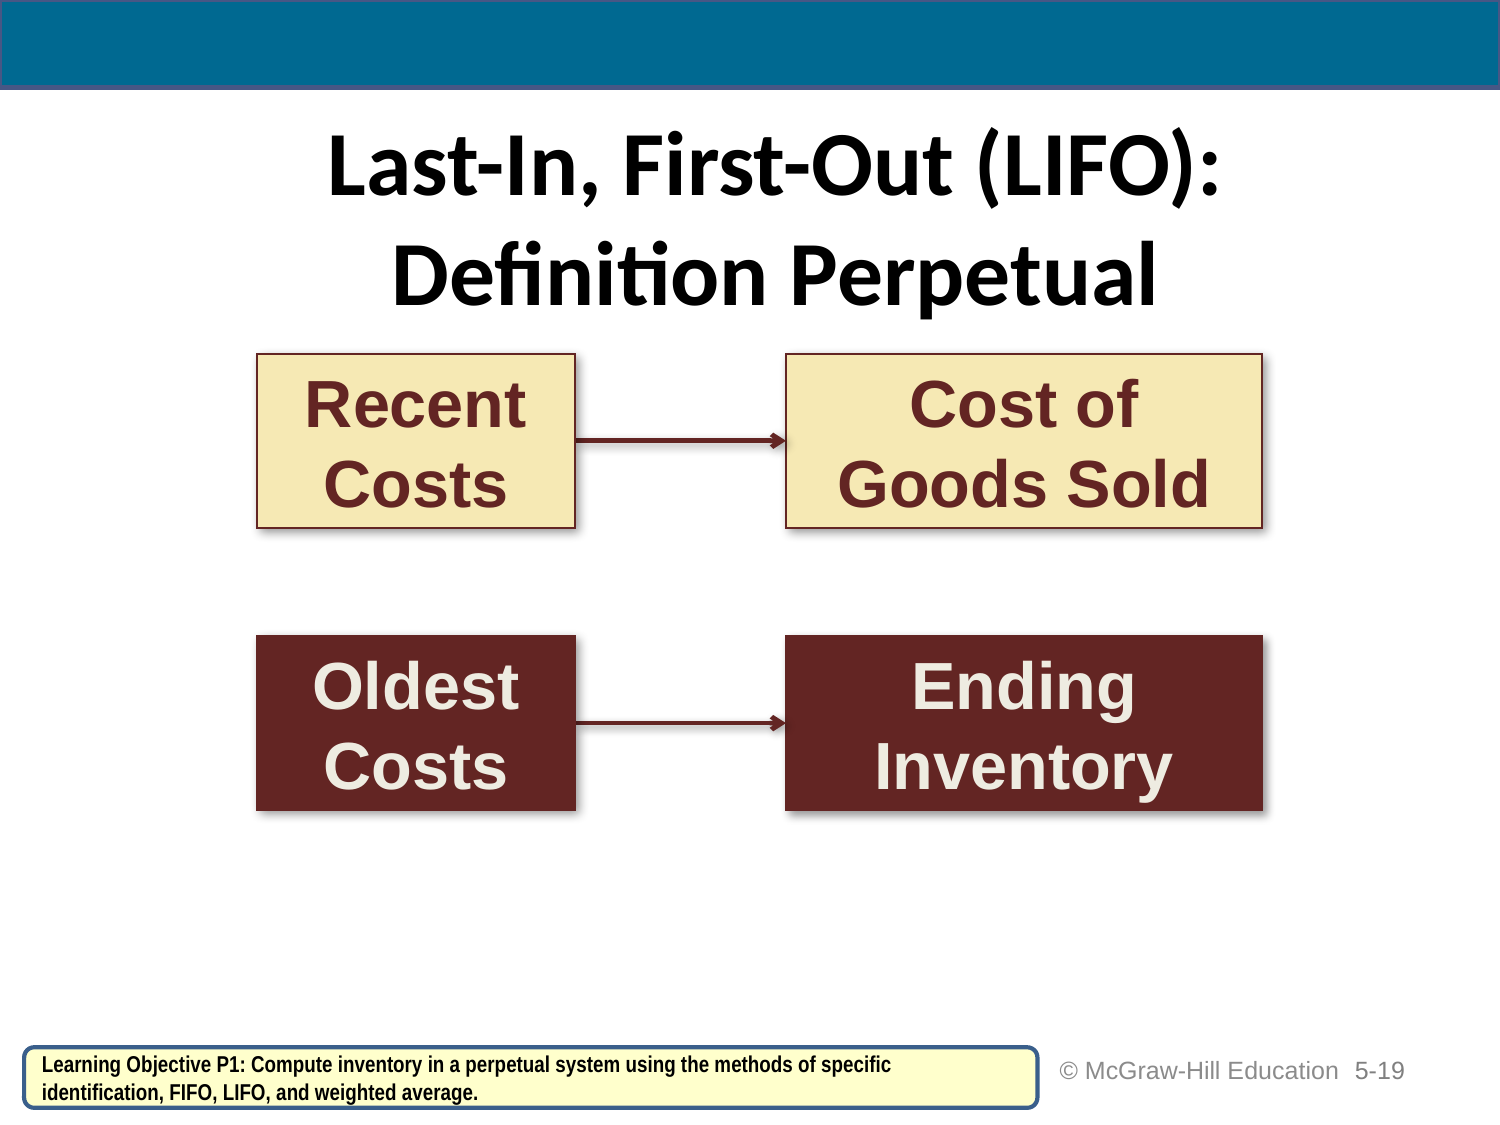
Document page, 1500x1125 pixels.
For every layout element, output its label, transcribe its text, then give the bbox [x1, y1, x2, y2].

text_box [574, 635, 1263, 813]
text_box Oldest Costs [256, 635, 573, 811]
text_box © McGraw-Hill Education [1037, 1047, 1069, 1085]
text_box Learning Objective P1: Compute inventory in a perpetual system using the methods of specific identification, FIFO, LIFO, and weighted average. [24, 1047, 1038, 1108]
text_box 5-19 [1069, 1047, 1420, 1108]
text_box [0, 0, 1500, 88]
text_box Recent Costs [256, 353, 572, 528]
title Last-In, First-Out (LIFO): Definition Perpetual [110, 134, 1462, 293]
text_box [574, 353, 1263, 531]
